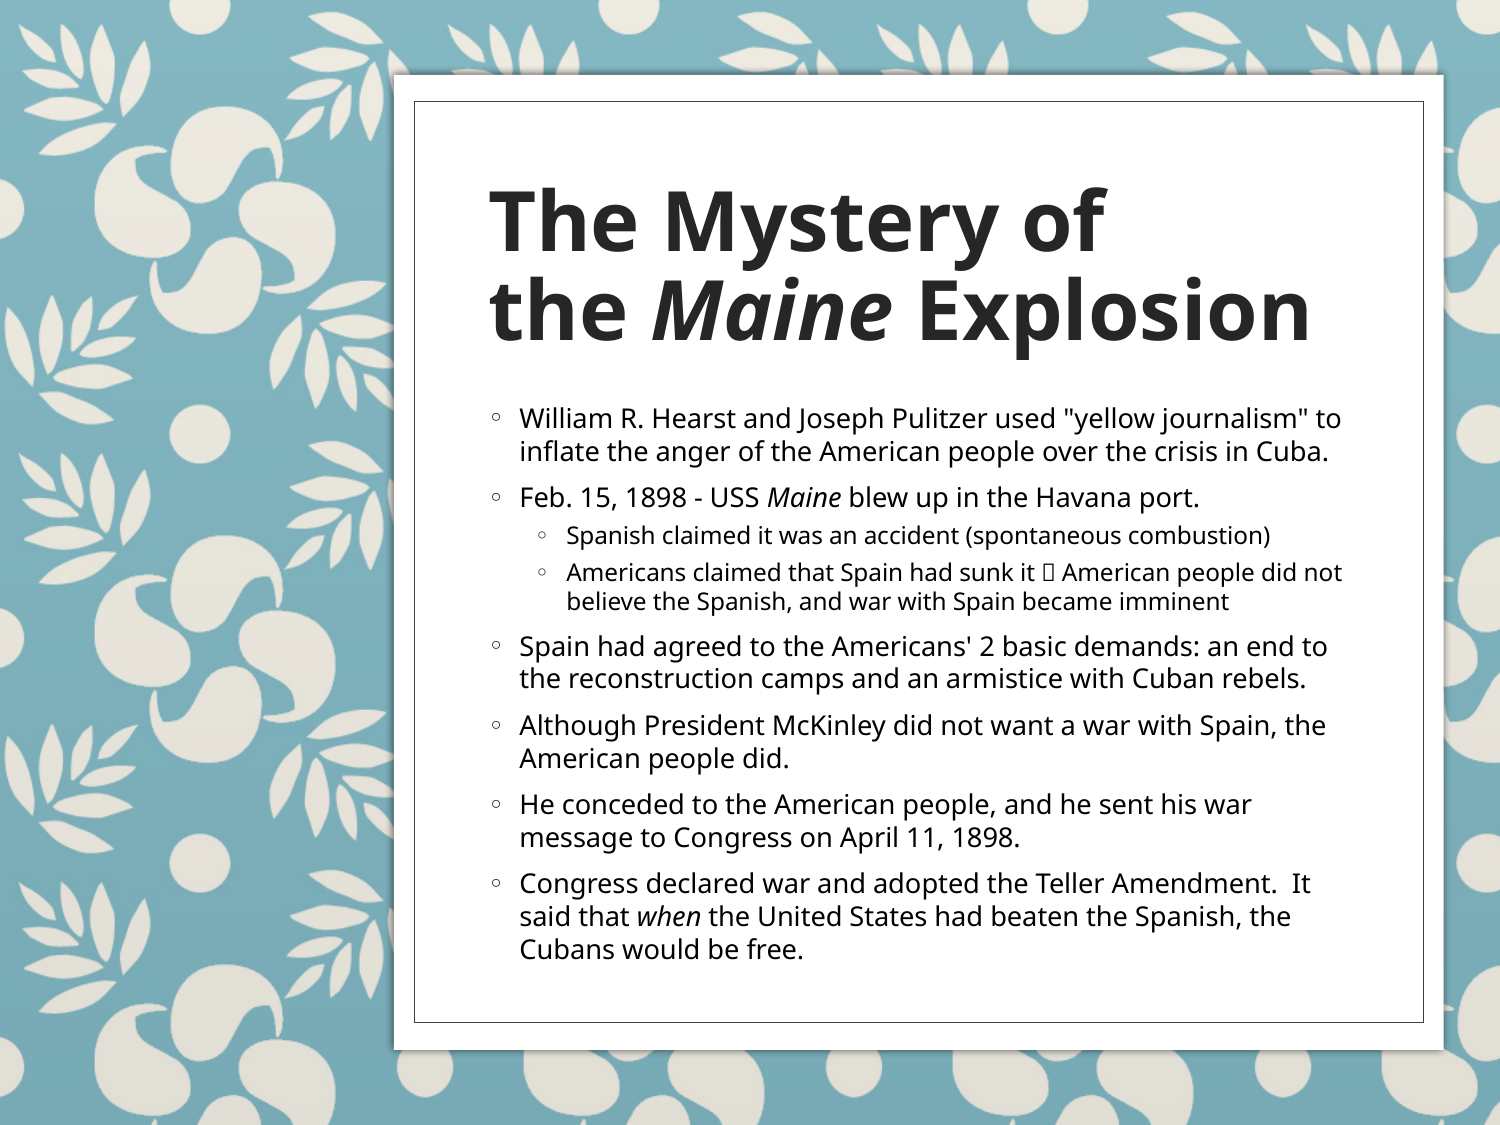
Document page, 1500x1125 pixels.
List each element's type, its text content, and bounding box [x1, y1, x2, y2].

text_box [0, 0, 1500, 1125]
list William R. Hearst and Joseph Pulitzer used "yellow journalism" to inflate the anger of the American people over the crisis in Cuba. Feb. 15, 1898 - USS Maine blew up in the Havana port. Spanish claimed it was an accident (spontaneous combustion) Americans claimed that Spain had sunk it  American people did not believe the Spanish, and war with Spain became imminent Spain had agreed to the Americans' 2 basic demands: an end to the reconstruction camps and an armistice with Cuban rebels. Although President McKinley did not want a war with Spain, the American people did. He conceded to the American people, and he sent his war message to Congress on April 11, 1898. Congress declared war and adopted the Teller Amendment. It said that when the United States had beaten the Spanish, the Cubans would be free. [473, 393, 1365, 994]
title The Mystery of the Maine Explosion [473, 144, 1386, 394]
text_box [393, 74, 1444, 1050]
text_box [414, 101, 1424, 1023]
